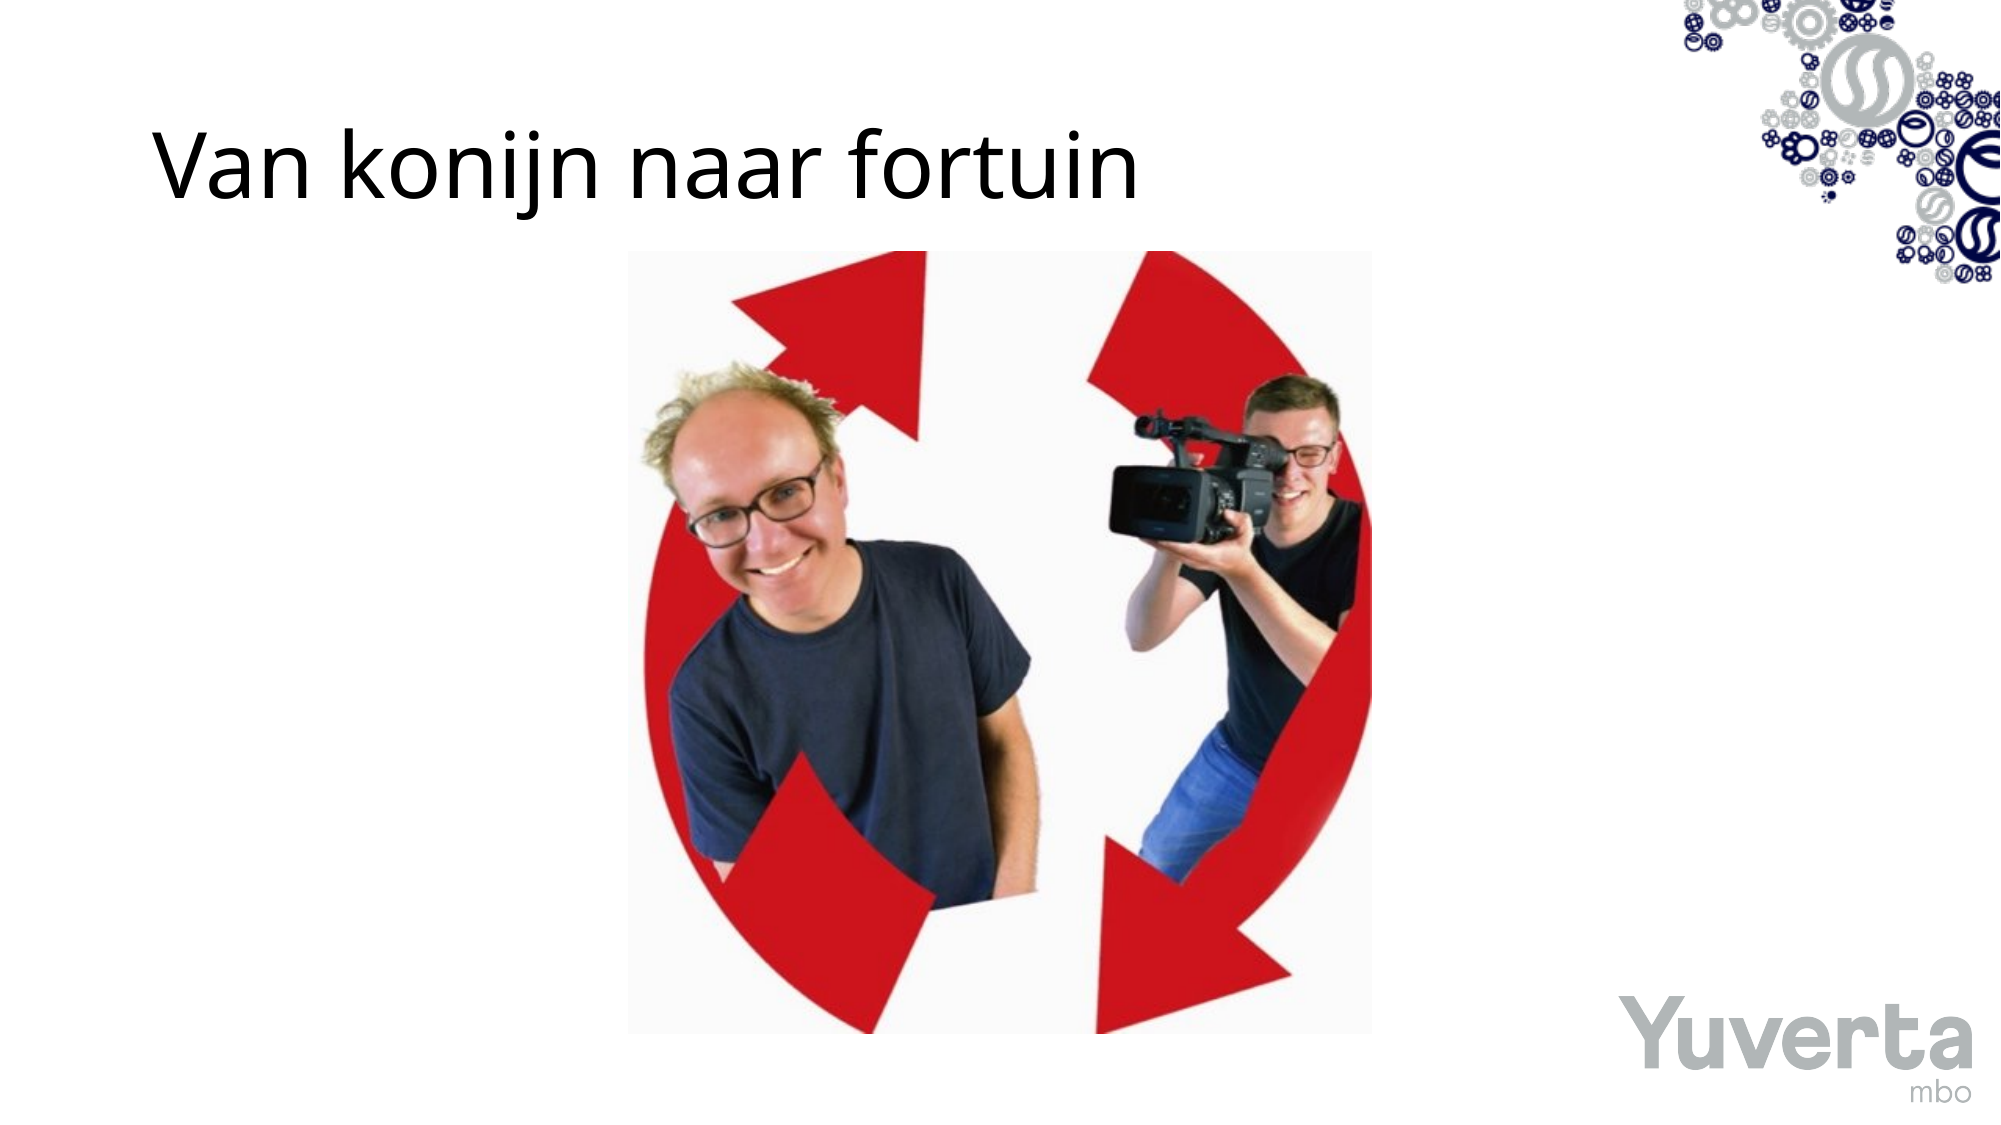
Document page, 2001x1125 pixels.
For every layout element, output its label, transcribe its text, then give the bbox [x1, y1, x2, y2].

picture [0, 0, 2000, 1125]
title Van konijn naar fortuin [137, 59, 1863, 278]
